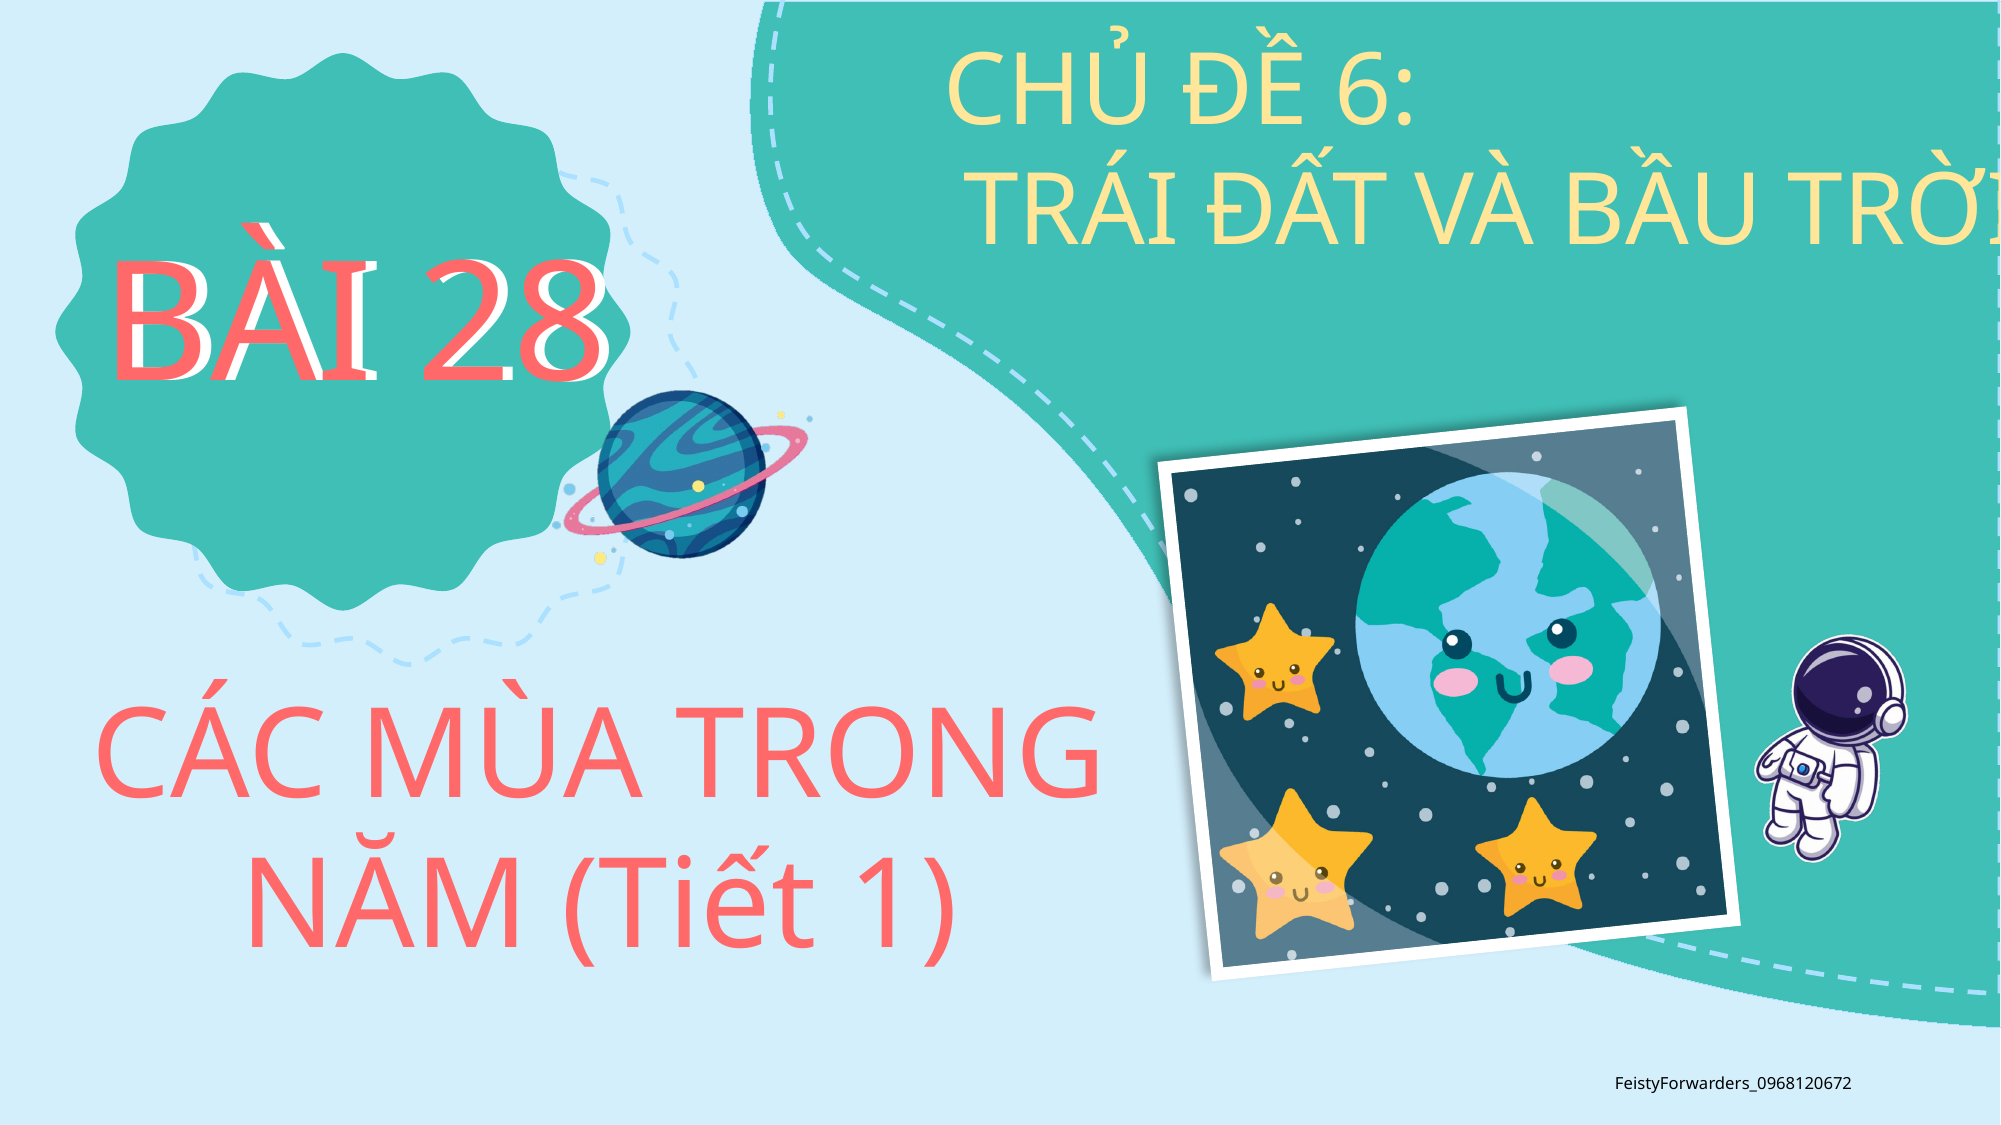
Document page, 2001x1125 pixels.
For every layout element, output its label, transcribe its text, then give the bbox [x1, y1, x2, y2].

picture [1736, 615, 1927, 881]
text_box CHỦ ĐỀ 6: TRÁI ĐẤT VÀ BẦU TRỜI [929, 16, 2000, 272]
picture [1172, 421, 1727, 967]
picture [539, 334, 826, 620]
text_box CÁC MÙA TRONG NĂM (Tiết 1) [3, 664, 1196, 980]
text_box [29, 206, 680, 424]
